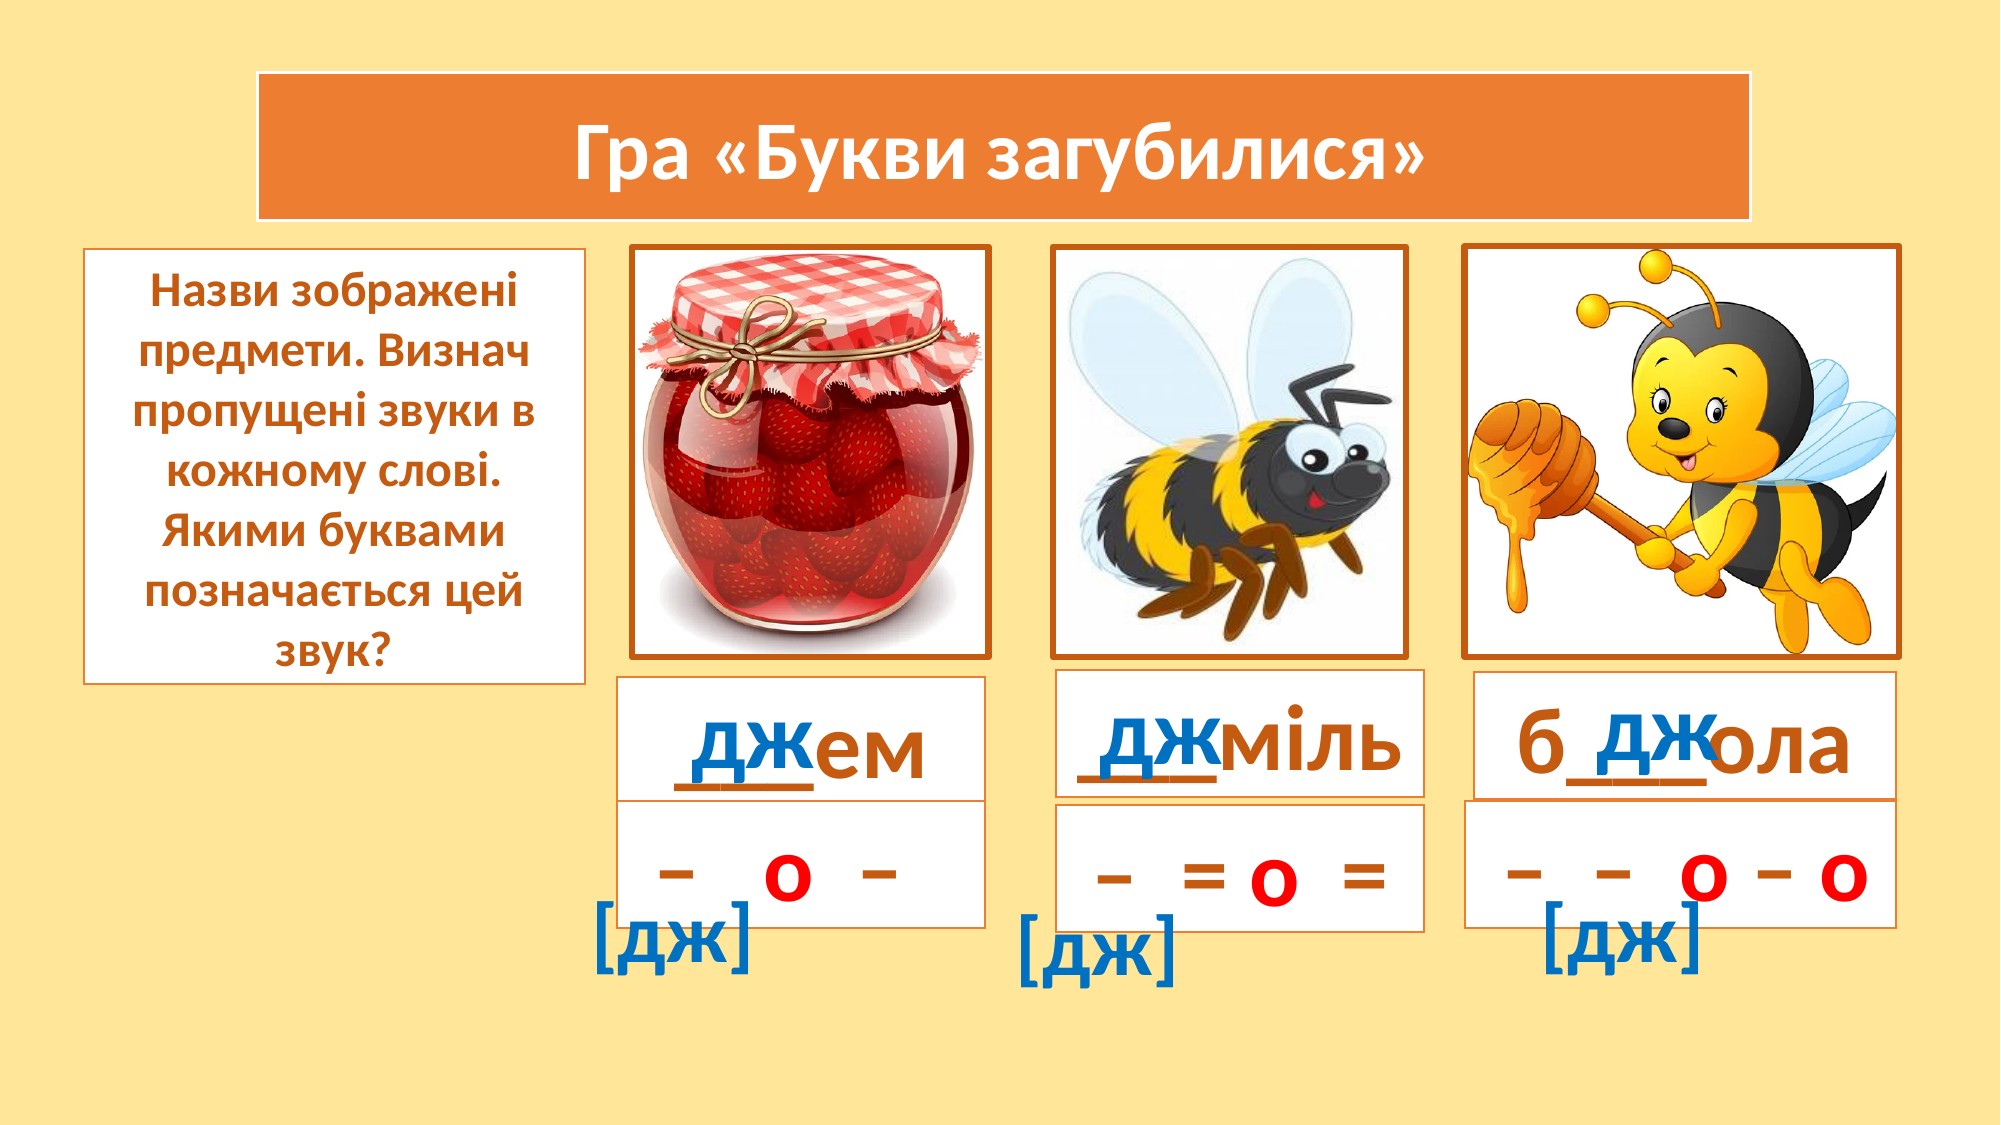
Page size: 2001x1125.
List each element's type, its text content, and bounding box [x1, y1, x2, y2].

text_box ___міль [1055, 669, 1425, 798]
text_box [дж] [576, 871, 770, 987]
text_box б___ола [1473, 671, 1897, 800]
text_box дж [676, 667, 832, 795]
picture [634, 249, 986, 655]
text_box дж [1084, 663, 1241, 791]
picture [1055, 249, 1403, 655]
text_box дж [1581, 660, 1745, 787]
text_box [дж] [1001, 885, 1195, 1000]
text_box Назви зображені предмети. Визнач пропущені звуки в кожному слові. Якими буквами позначається цей звук? [83, 248, 586, 685]
text_box – = о = [1055, 804, 1425, 933]
text_box ___ем [616, 676, 986, 800]
text_box – – о – о [1464, 800, 1897, 929]
text_box Гра «Букви загубилися» [256, 71, 1752, 222]
picture [1467, 249, 1897, 654]
text_box – о – [616, 800, 986, 929]
text_box [дж] [1526, 871, 1720, 987]
